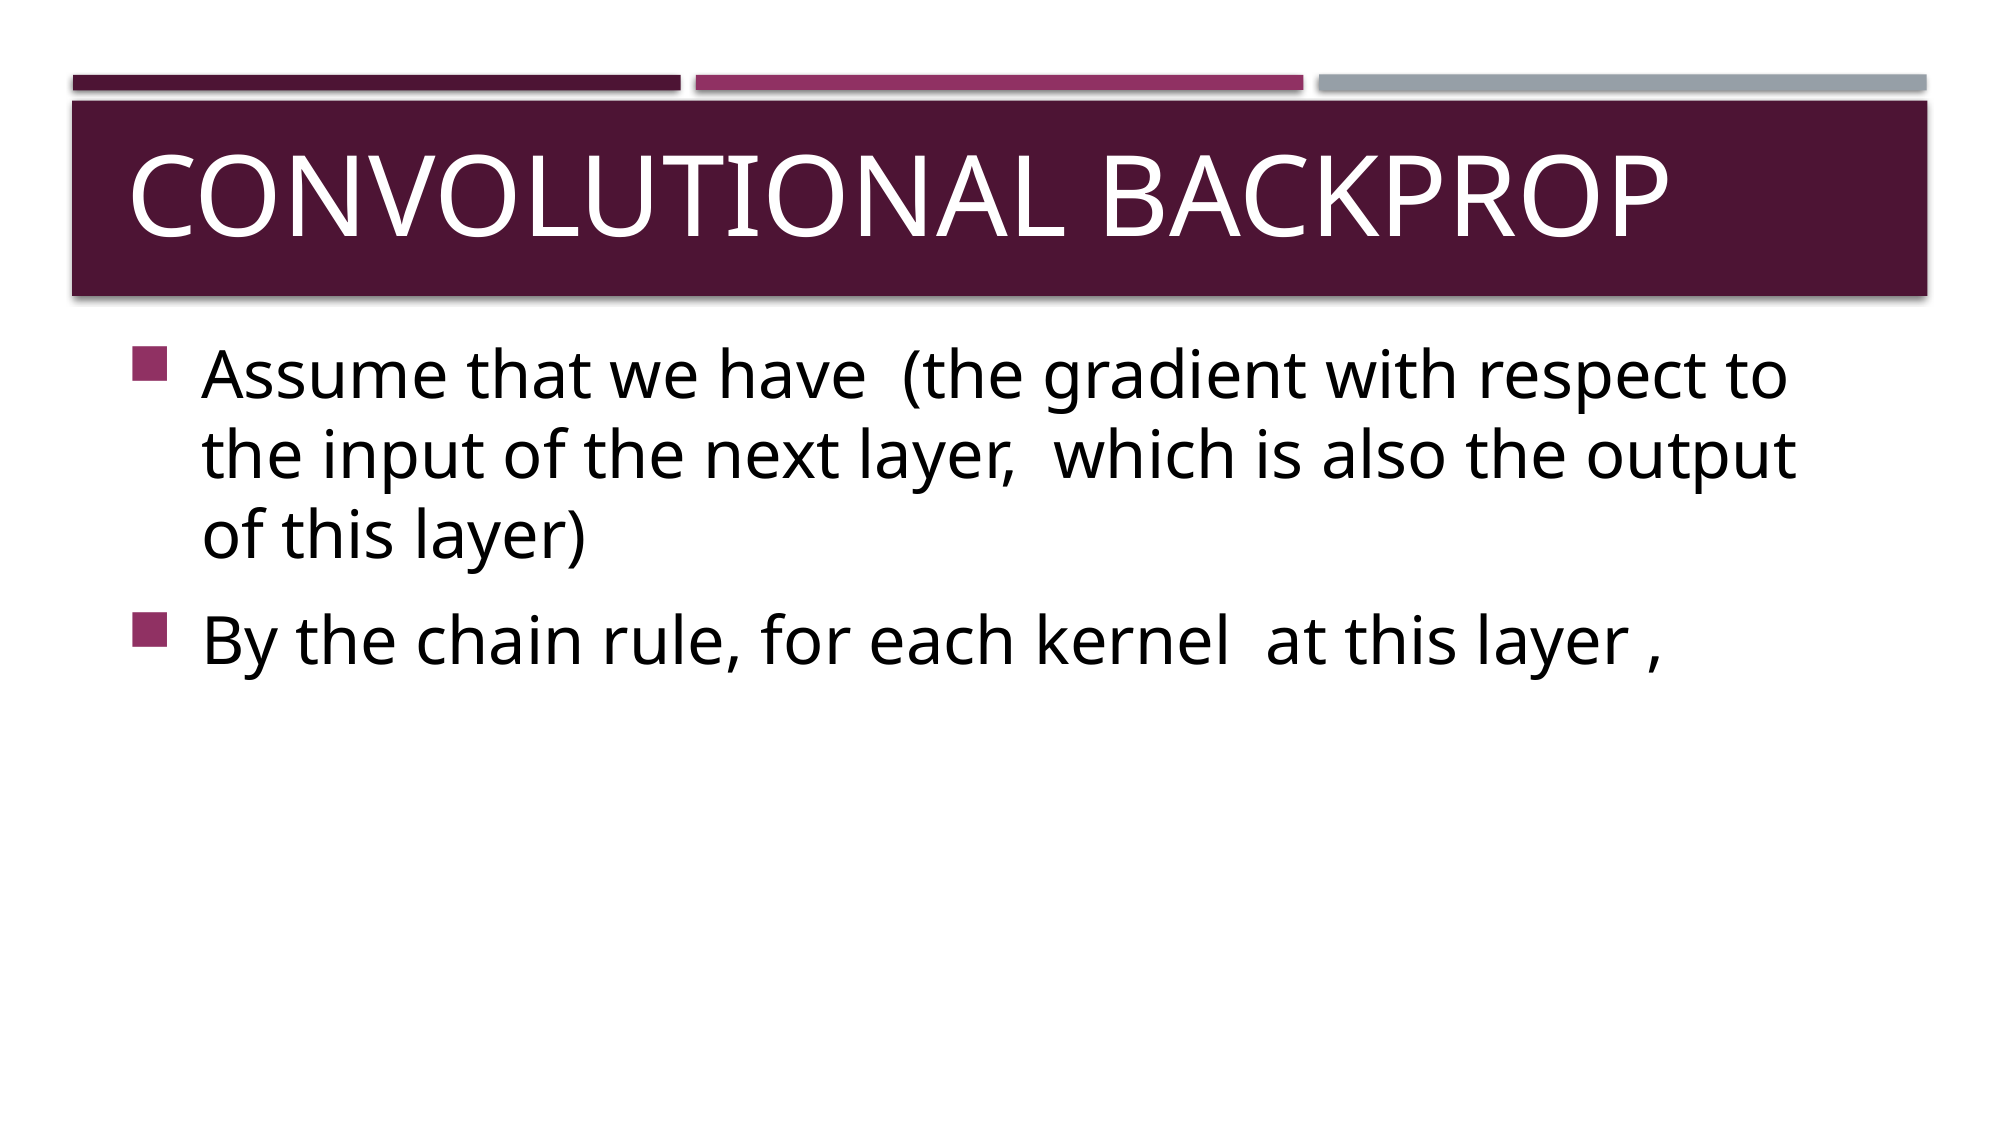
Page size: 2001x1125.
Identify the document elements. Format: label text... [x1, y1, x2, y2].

title Convolutional Backprop [111, 114, 1880, 267]
